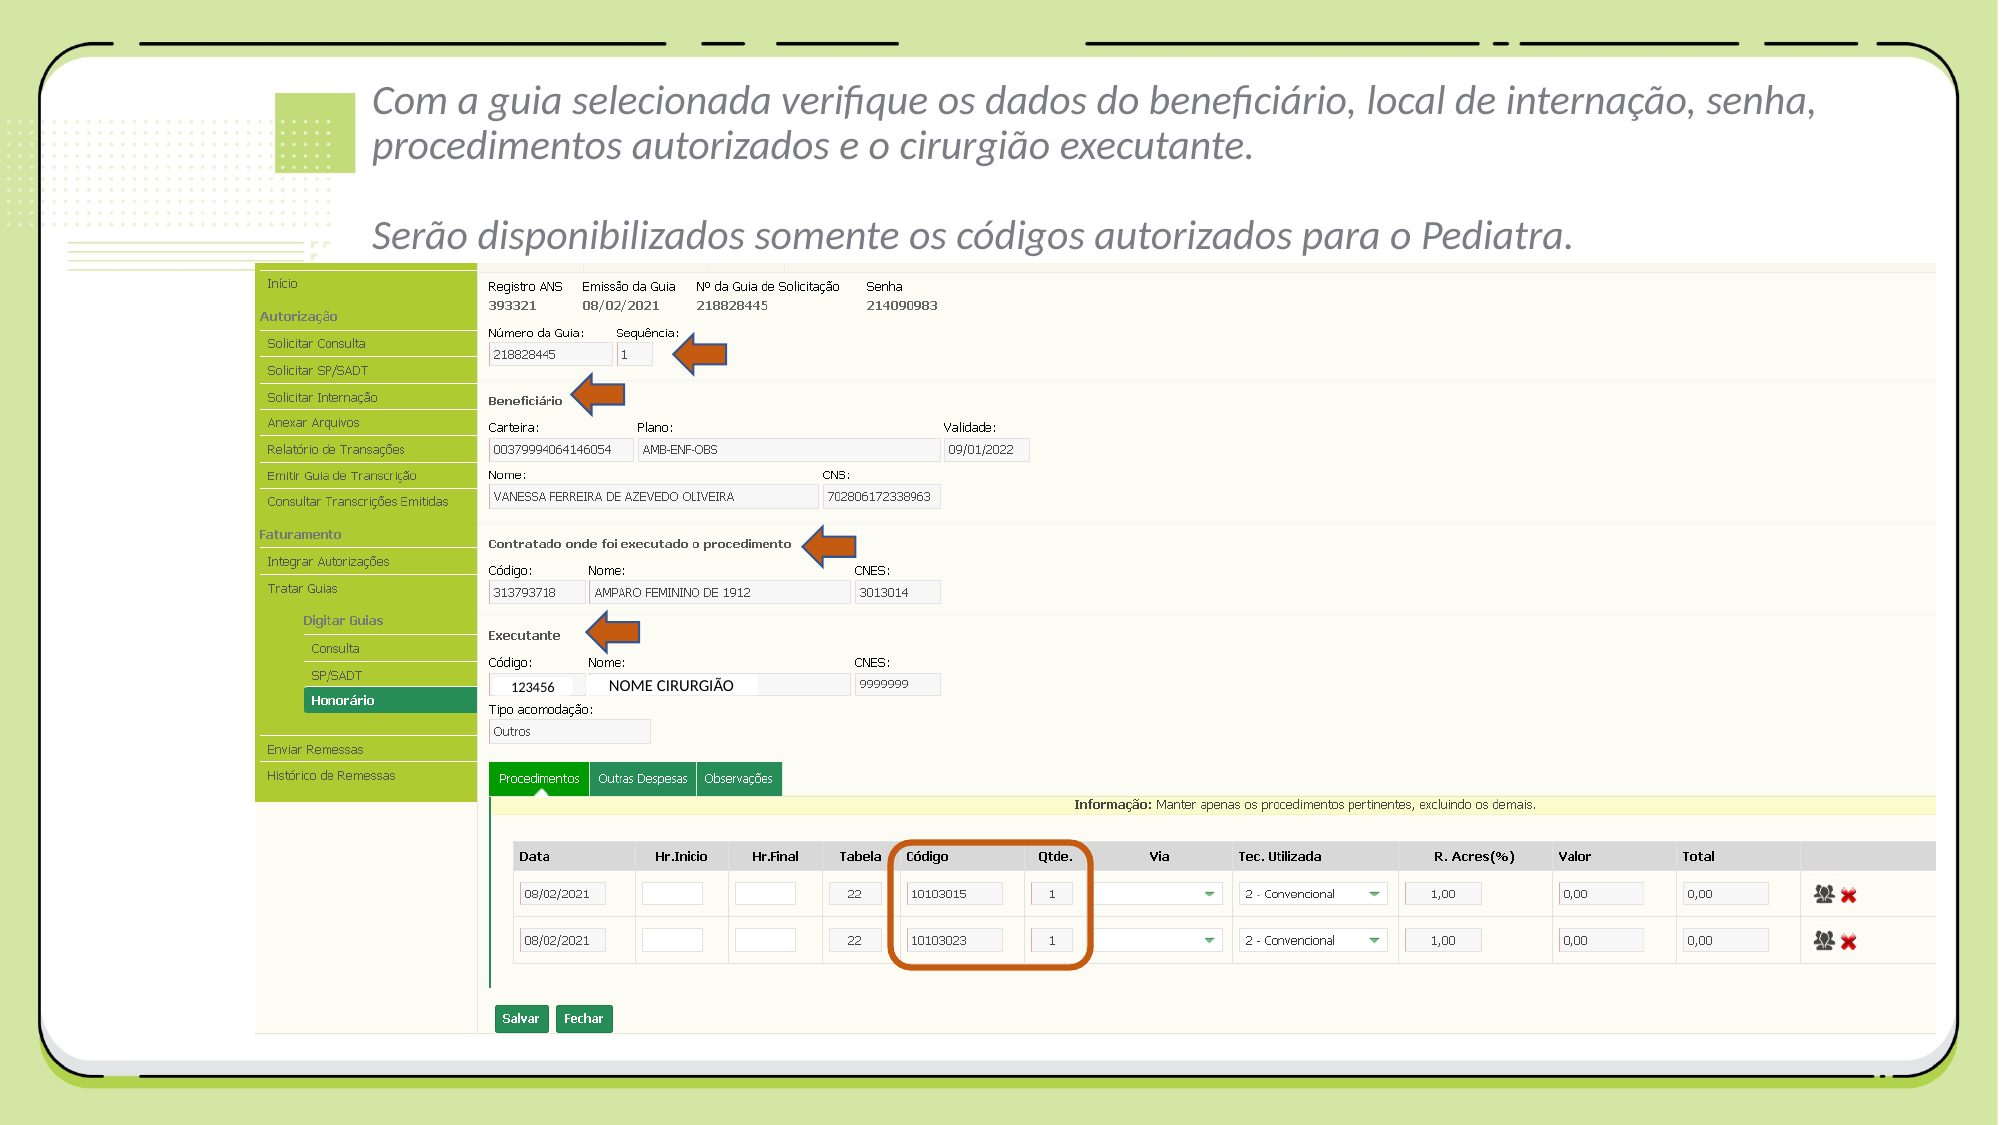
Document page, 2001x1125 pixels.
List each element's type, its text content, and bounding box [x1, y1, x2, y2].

list Com a guia selecionada verifique os dados do beneficiário, local de internação, senha, procedimentos autorizados e o cirurgião executante. Serão disponibilizados somente os códigos autorizados para o Pediatra. [357, 71, 1926, 243]
picture [0, 0, 1998, 1125]
